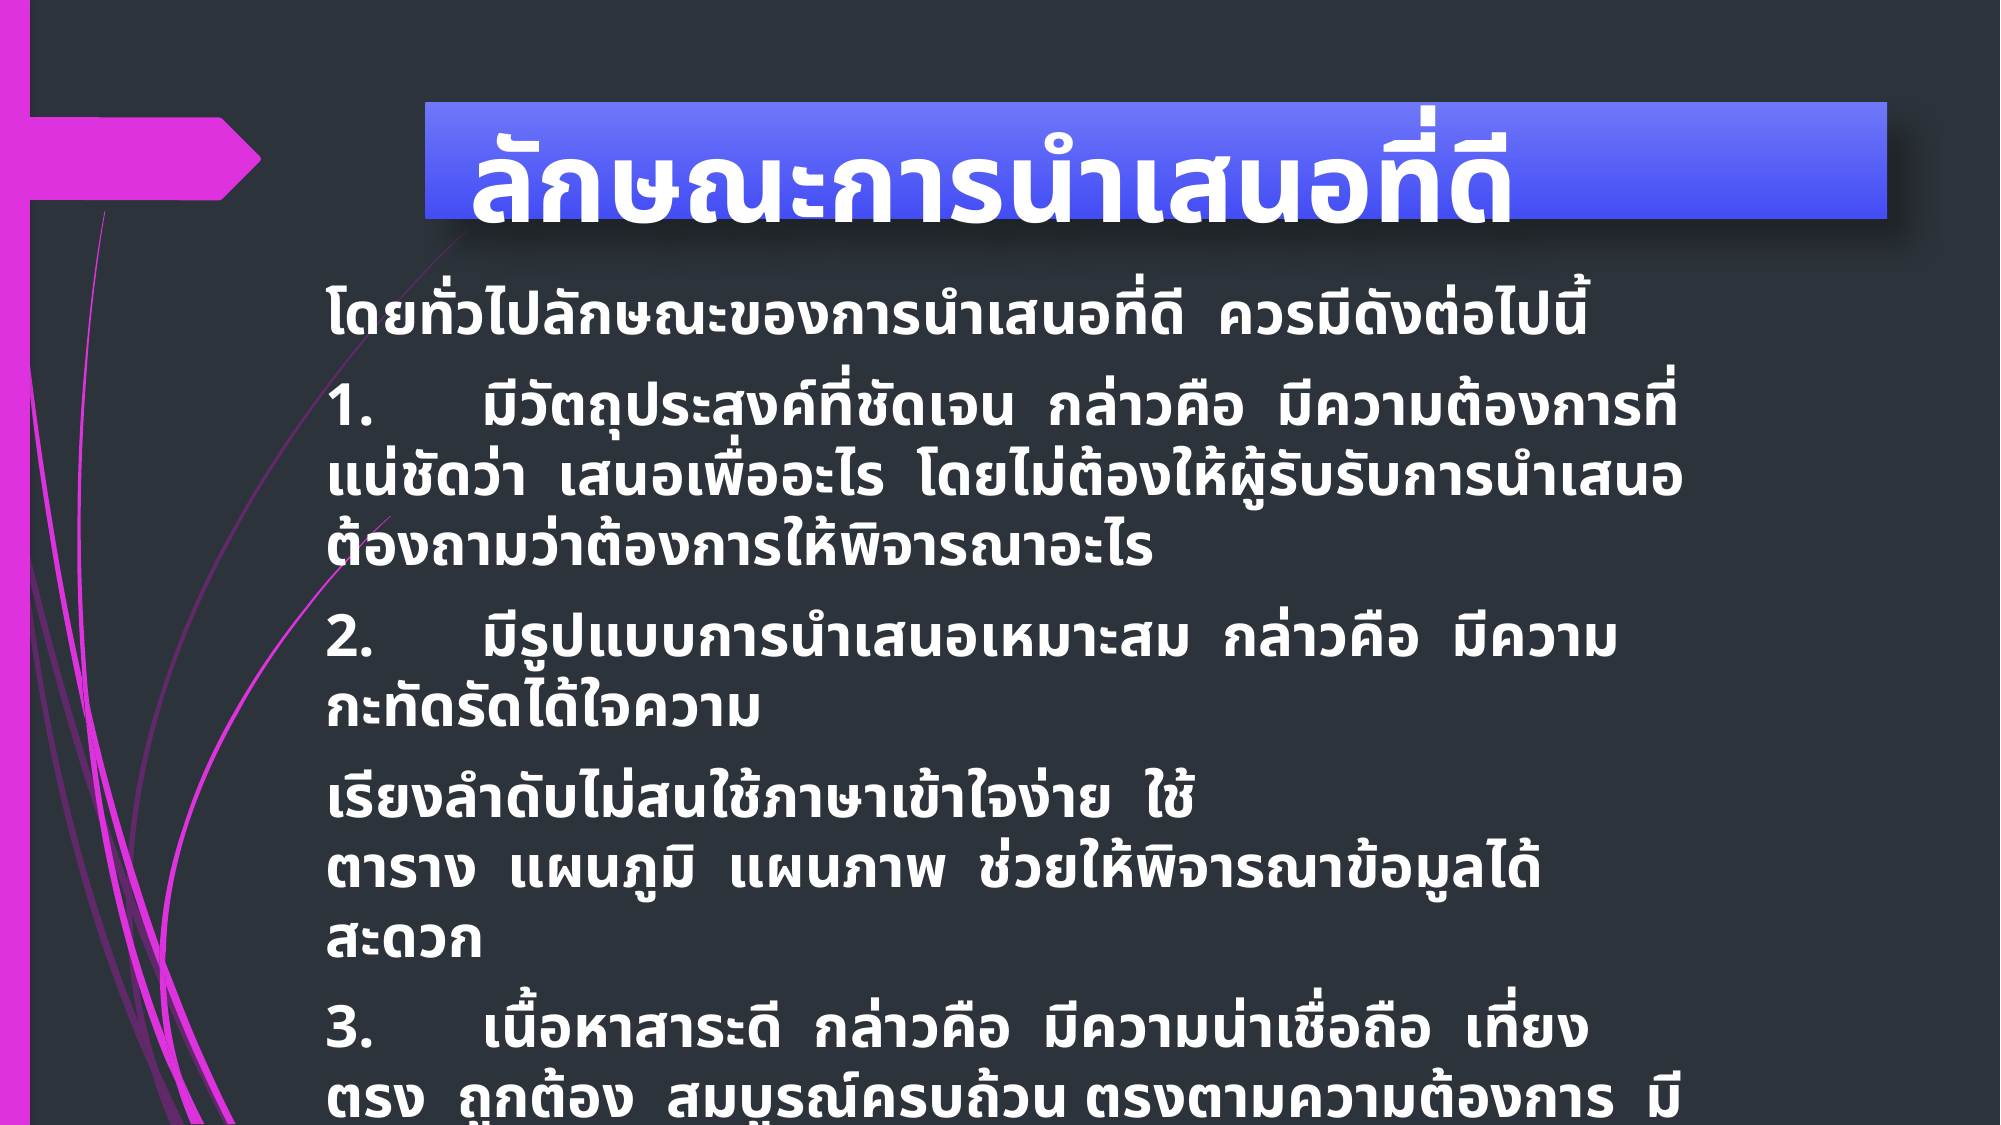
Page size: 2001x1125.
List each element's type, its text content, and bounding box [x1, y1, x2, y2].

list โดยทั่วไปลักษณะของการนำเสนอที่ดี ควรมีดังต่อไปนี้ 1. มีวัตถุประสงค์ที่ชัดเจน กล่าวคือ มีความต้องการที่แน่ชัดว่า เสนอเพื่ออะไร โดยไม่ต้องให้ผู้รับรับการนำเสนอต้องถามว่าต้องการให้พิจารณาอะไร 2. มีรูปแบบการนำเสนอเหมาะสม กล่าวคือ มีความกะทัดรัดได้ใจความ เรียงลำดับไม่สนใช้ภาษาเข้าใจง่าย ใช้ตาราง แผนภูมิ แผนภาพ ช่วยให้พิจารณาข้อมูลได้สะดวก 3. เนื้อหาสาระดี กล่าวคือ มีความน่าเชื่อถือ เที่ยงตรง ถูกต้อง สมบูรณ์ครบถ้วน ตรงตามความต้องการ มีข้อมูลที่เป็นปัจจุบันทันสมัย และมีเนื้อหาเพียงพอแก่การพิจารณา [310, 268, 1711, 1012]
title ลักษณะการนำเสนอที่ดี [425, 102, 1888, 220]
